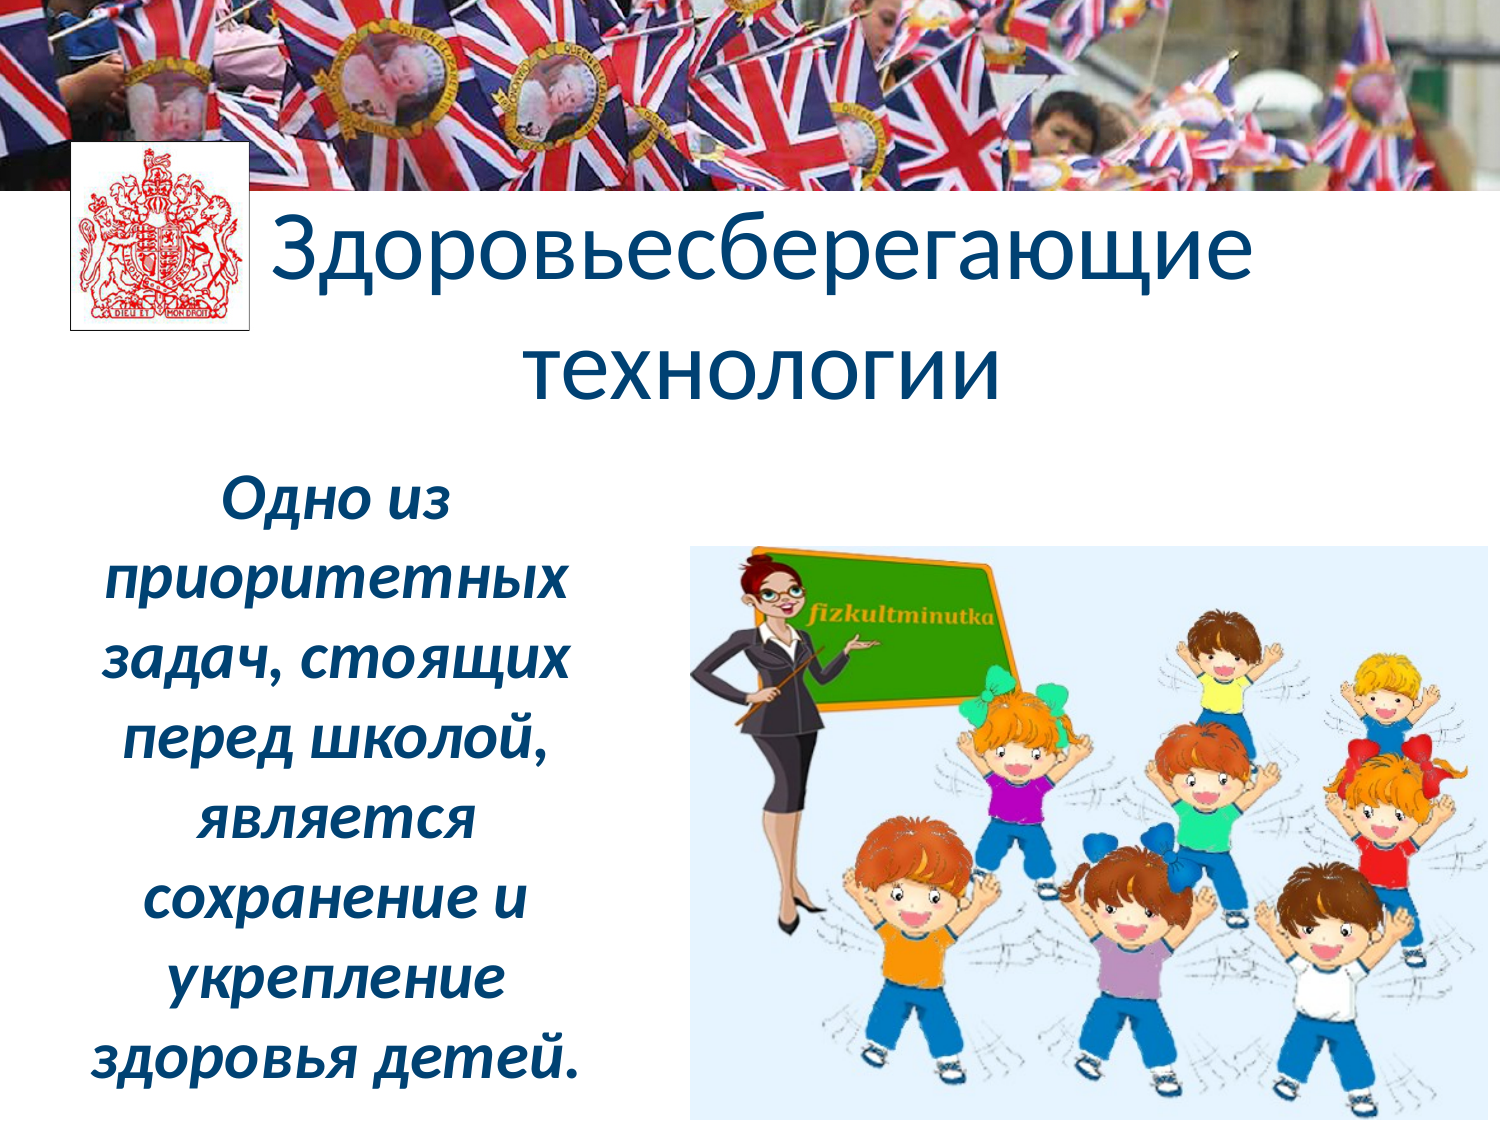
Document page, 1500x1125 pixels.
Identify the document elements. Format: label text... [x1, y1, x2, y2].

list Одно из приоритетных задач, стоящих перед школой, является сохранение и укрепление здоровья детей. [41, 361, 632, 917]
title Здоровьесберегающие технологии [88, 231, 1439, 420]
picture [0, 0, 1500, 1125]
